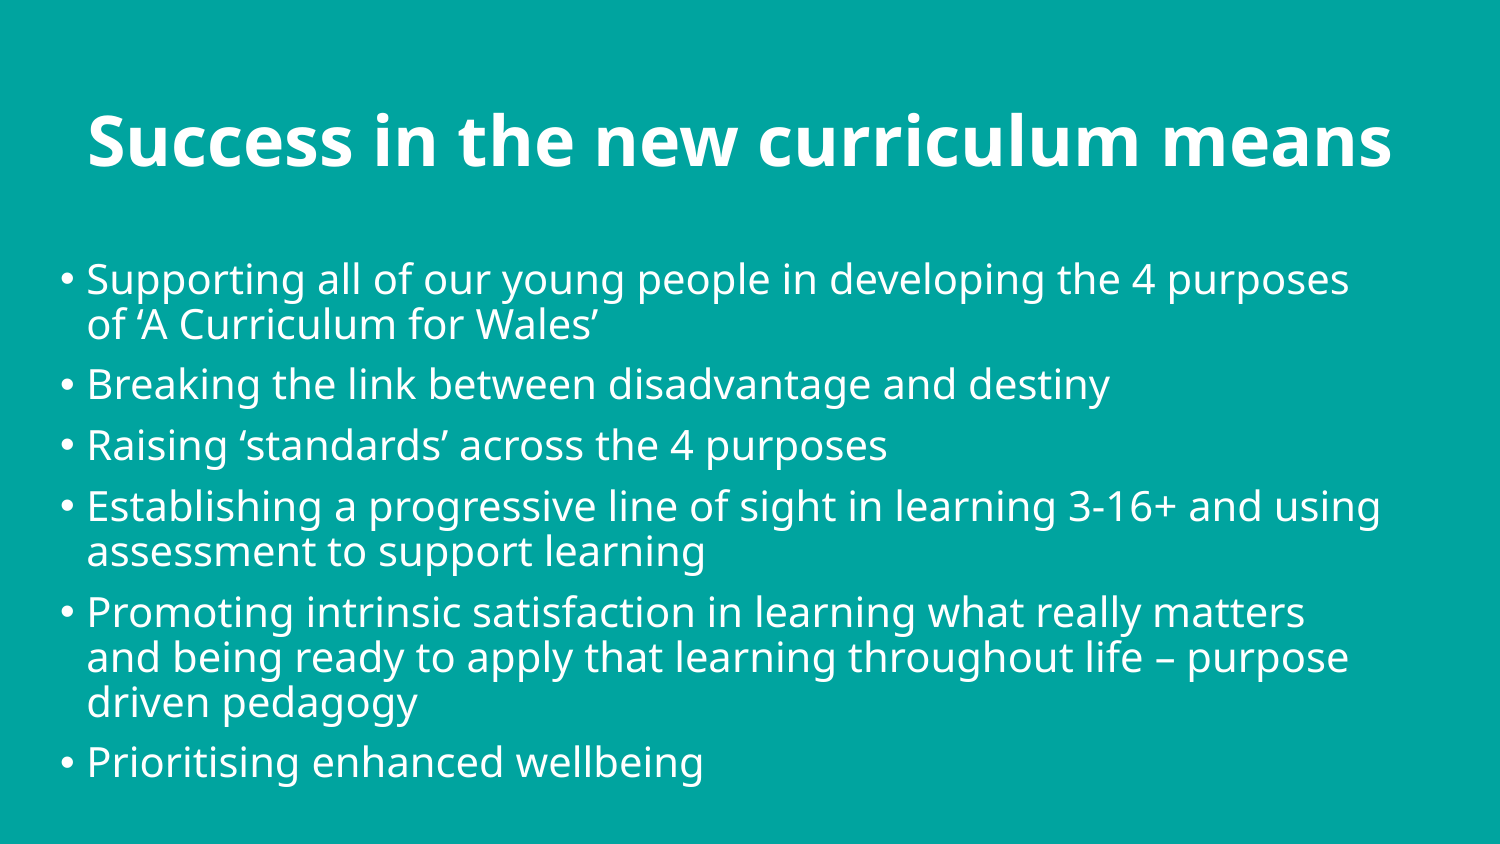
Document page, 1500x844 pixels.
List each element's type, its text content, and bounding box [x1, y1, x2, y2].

title Success in the new curriculum means [76, 73, 1427, 214]
list Supporting all of our young people in developing the 4 purposes of ‘A Curriculum for Wales’ Breaking the link between disadvantage and destiny Raising ‘standards’ across the 4 purposes Establishing a progressive line of sight in learning 3-16+ and using assessment to support learning Promoting intrinsic satisfaction in learning what really matters and being ready to apply that learning throughout life – purpose driven pedagogy Prioritising enhanced wellbeing [49, 252, 1400, 835]
